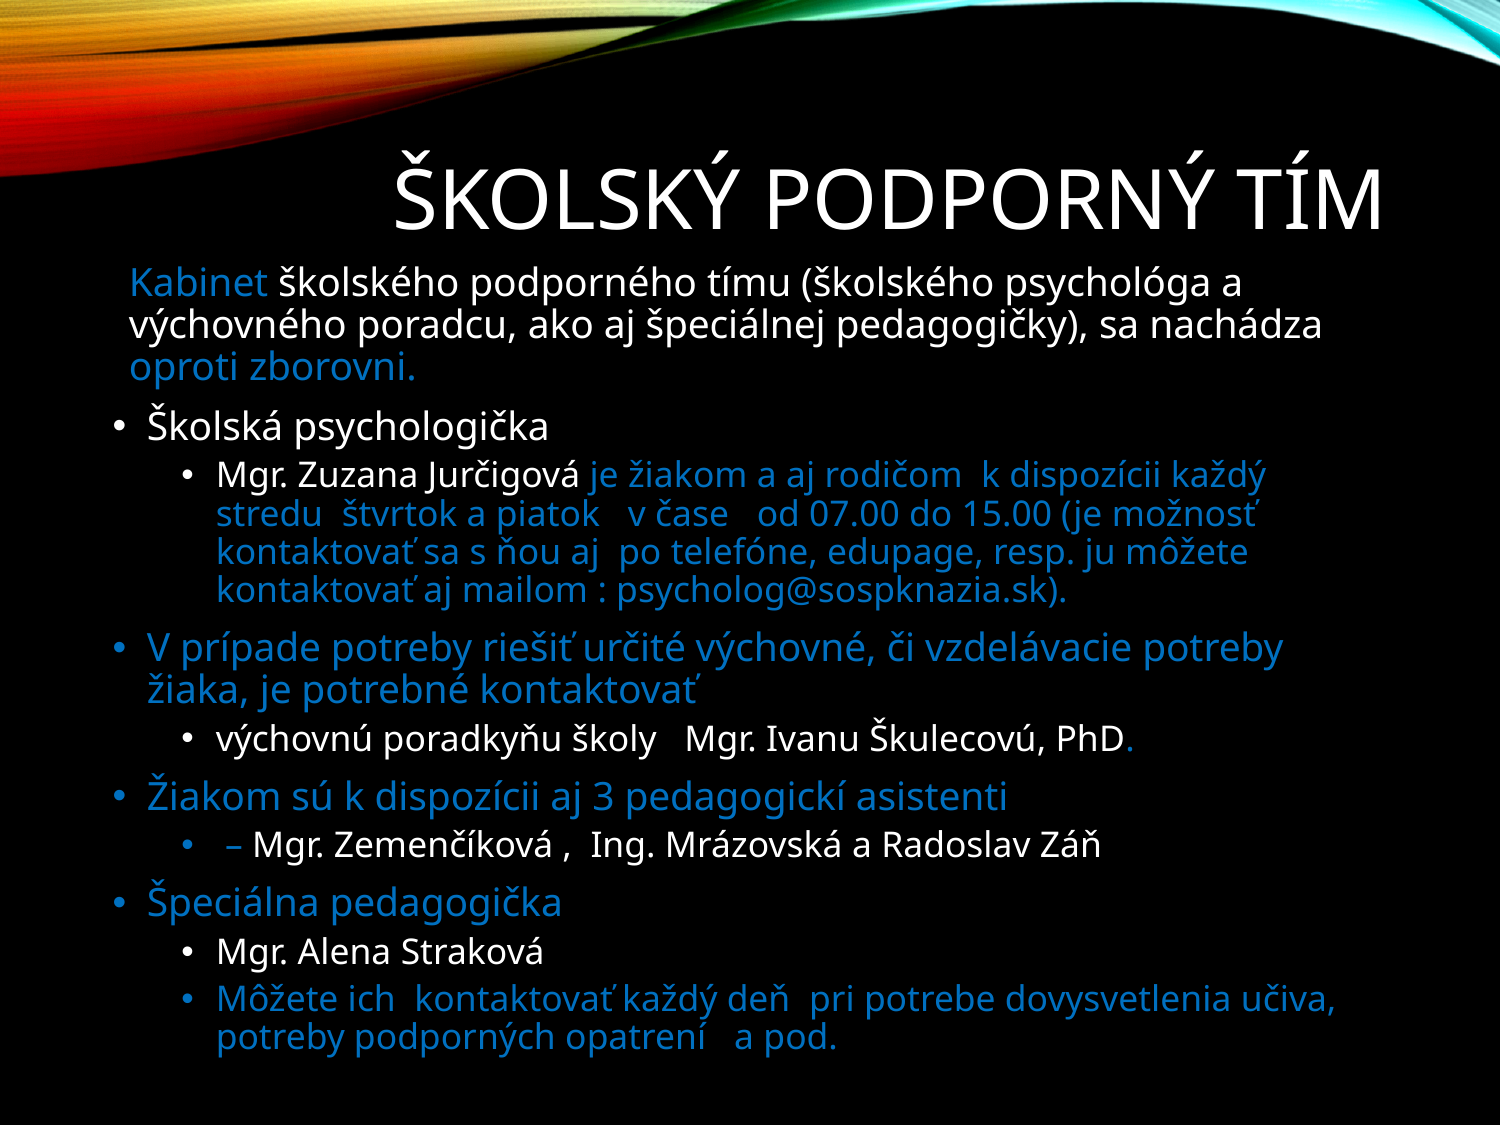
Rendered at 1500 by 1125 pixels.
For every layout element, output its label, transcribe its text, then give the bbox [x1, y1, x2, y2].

picture [0, 0, 1500, 178]
title Školský podporný tím [112, 125, 1403, 255]
list Kabinet školského podporného tímu (školského psychológa a výchovného poradcu, ako aj špeciálnej pedagogičky), sa nachádza oproti zborovni. Školská psychologička Mgr. Zuzana Jurčigová je žiakom a aj rodičom k dispozícii každý stredu štvrtok a piatok v čase od 07.00 do 15.00 (je možnosť kontaktovať sa s ňou aj po telefóne, edupage, resp. ju môžete kontaktovať aj mailom : psycholog@sospknazia.sk). V prípade potreby riešiť určité výchovné, či vzdelávacie potreby žiaka, je potrebné kontaktovať výchovnú poradkyňu školy Mgr. Ivanu Škulecovú, PhD. Žiakom sú k dispozícii aj 3 pedagogickí asistenti – Mgr. Zemenčíková , Ing. Mrázovská a Radoslav Záň Špeciálna pedagogička Mgr. Alena Straková Môžete ich kontaktovať každý deň pri potrebe dovysvetlenia učiva, potreby podporných opatrení a pod. [97, 255, 1403, 1071]
